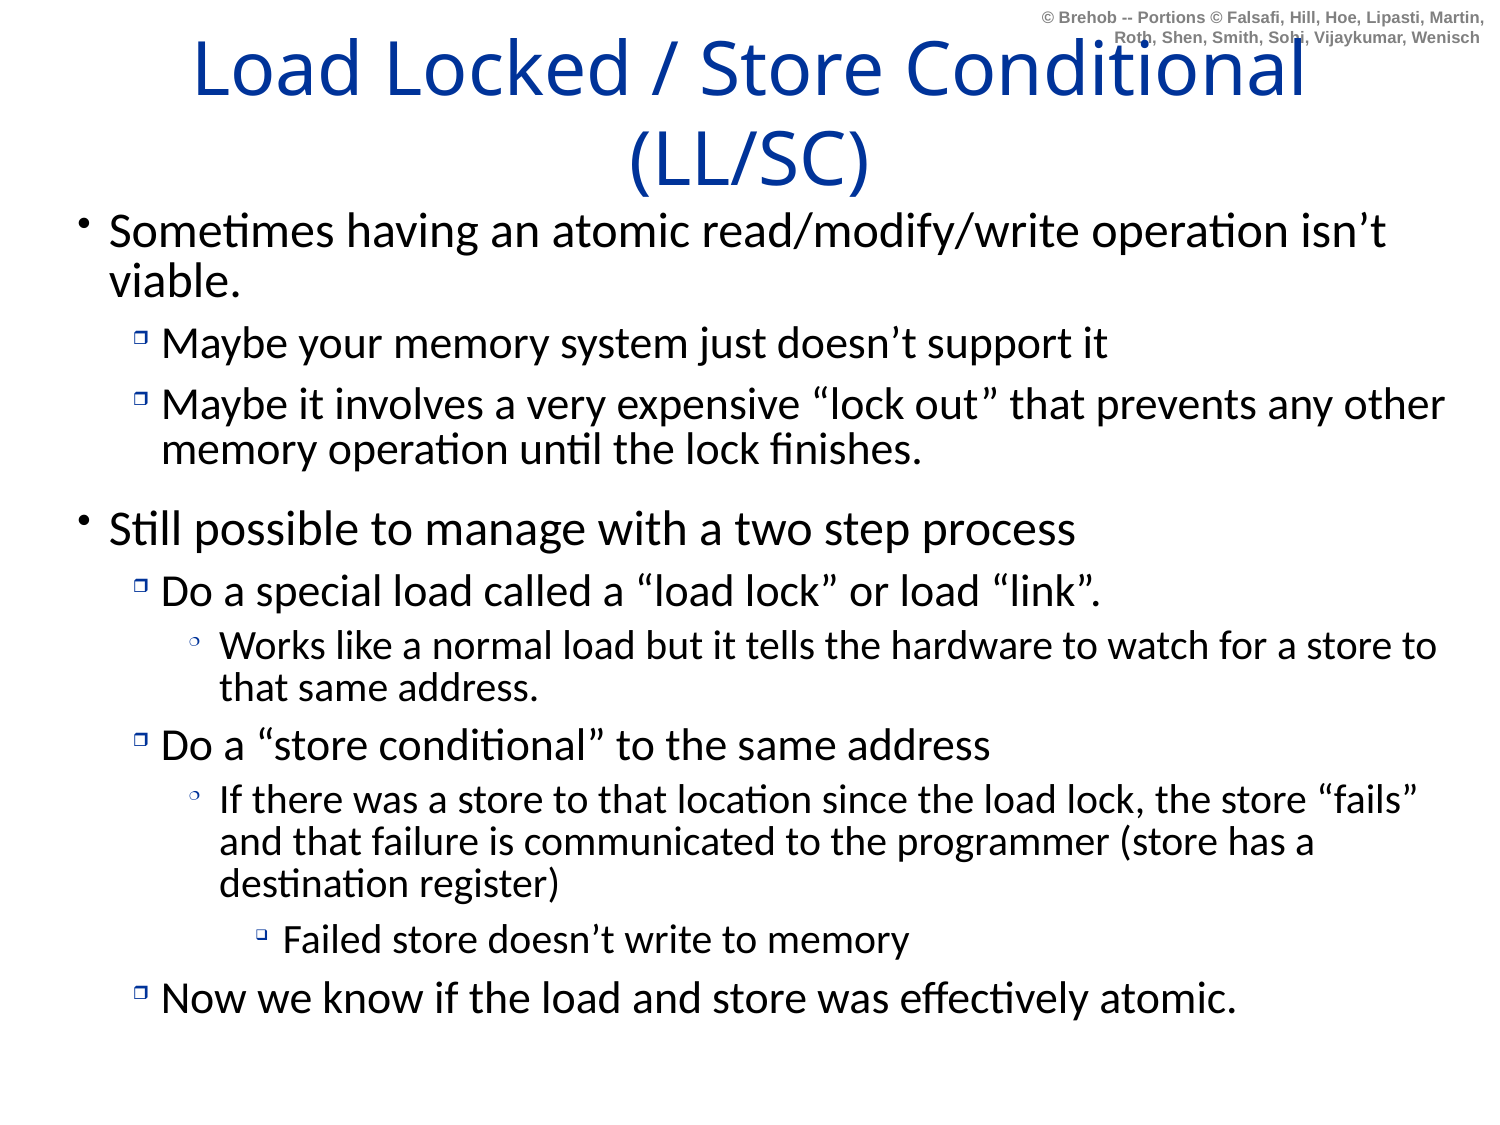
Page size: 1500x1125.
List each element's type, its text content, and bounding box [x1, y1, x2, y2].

list Sometimes having an atomic read/modify/write operation isn’t viable. Maybe your memory system just doesn’t support it Maybe it involves a very expensive “lock out” that prevents any other memory operation until the lock finishes. Still possible to manage with a two step process Do a special load called a “load lock” or load “link”. Works like a normal load but it tells the hardware to watch for a store to that same address. Do a “store conditional” to the same address If there was a store to that location since the load lock, the store “fails” and that failure is communicated to the programmer (store has a destination register) Failed store doesn’t write to memory Now we know if the load and store was effectively atomic. [62, 199, 1463, 1001]
title Load Locked / Store Conditional (LL/SC) [52, 8, 1448, 117]
